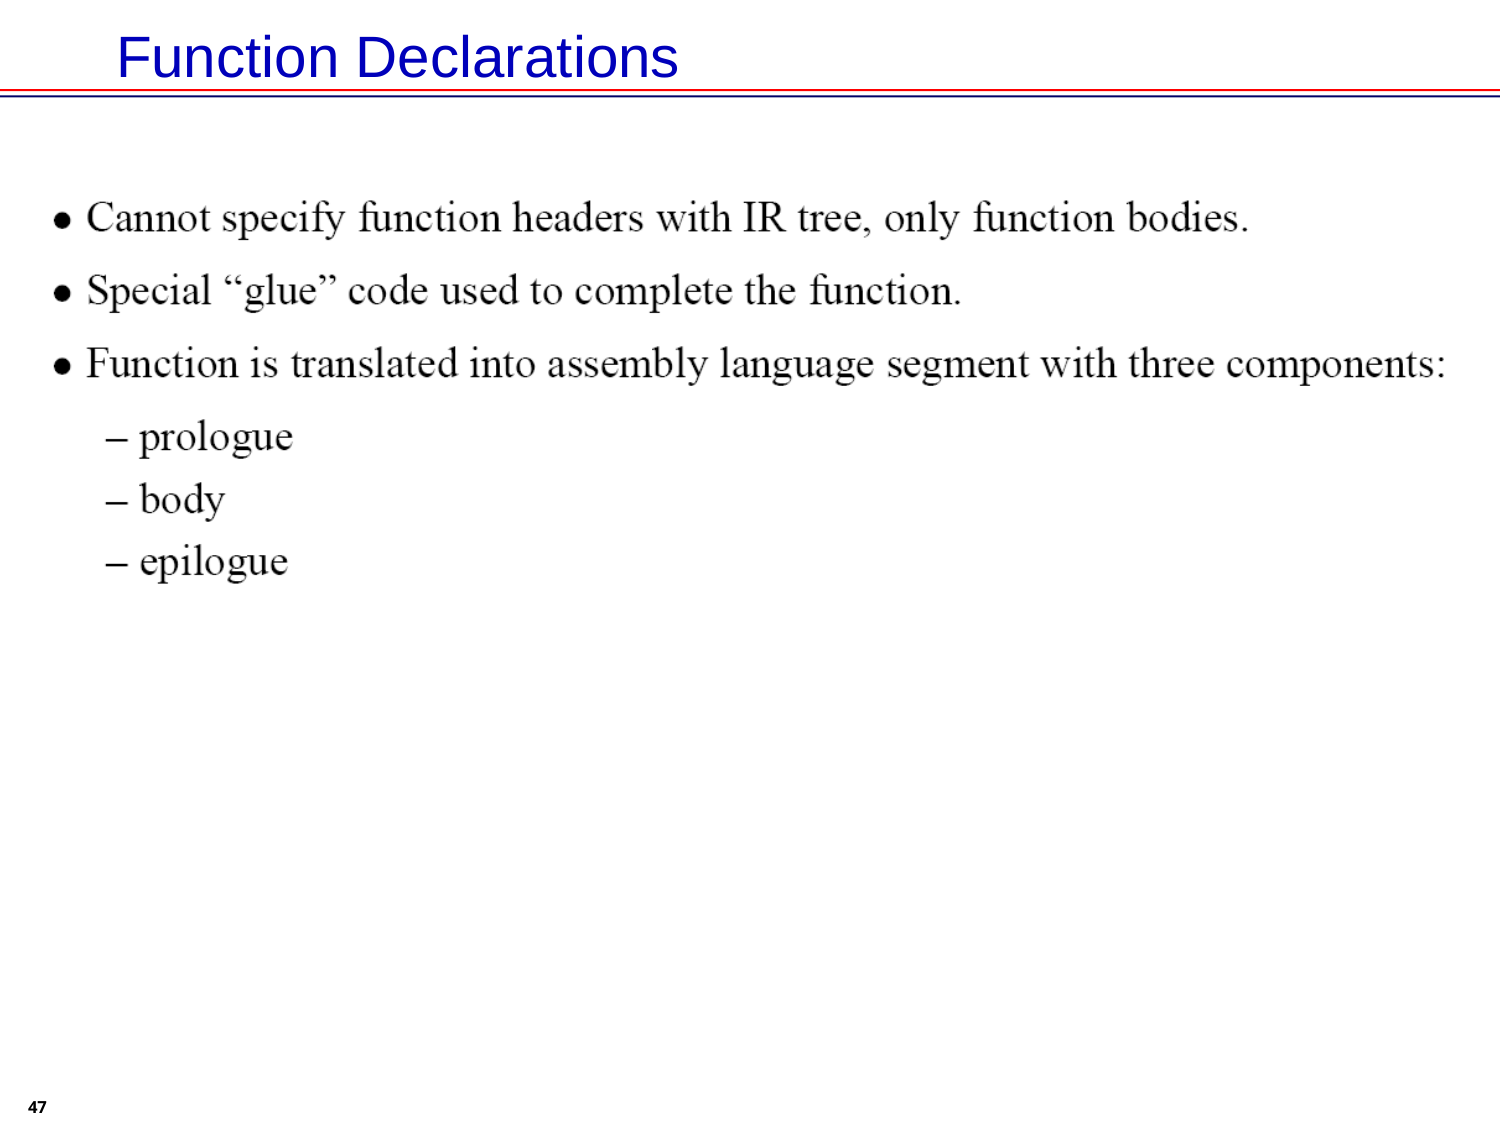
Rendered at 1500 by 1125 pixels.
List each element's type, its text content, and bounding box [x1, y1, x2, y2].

slide_number 47 [0, 1089, 63, 1125]
title Function Declarations [101, 14, 1399, 165]
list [28, 187, 1480, 626]
